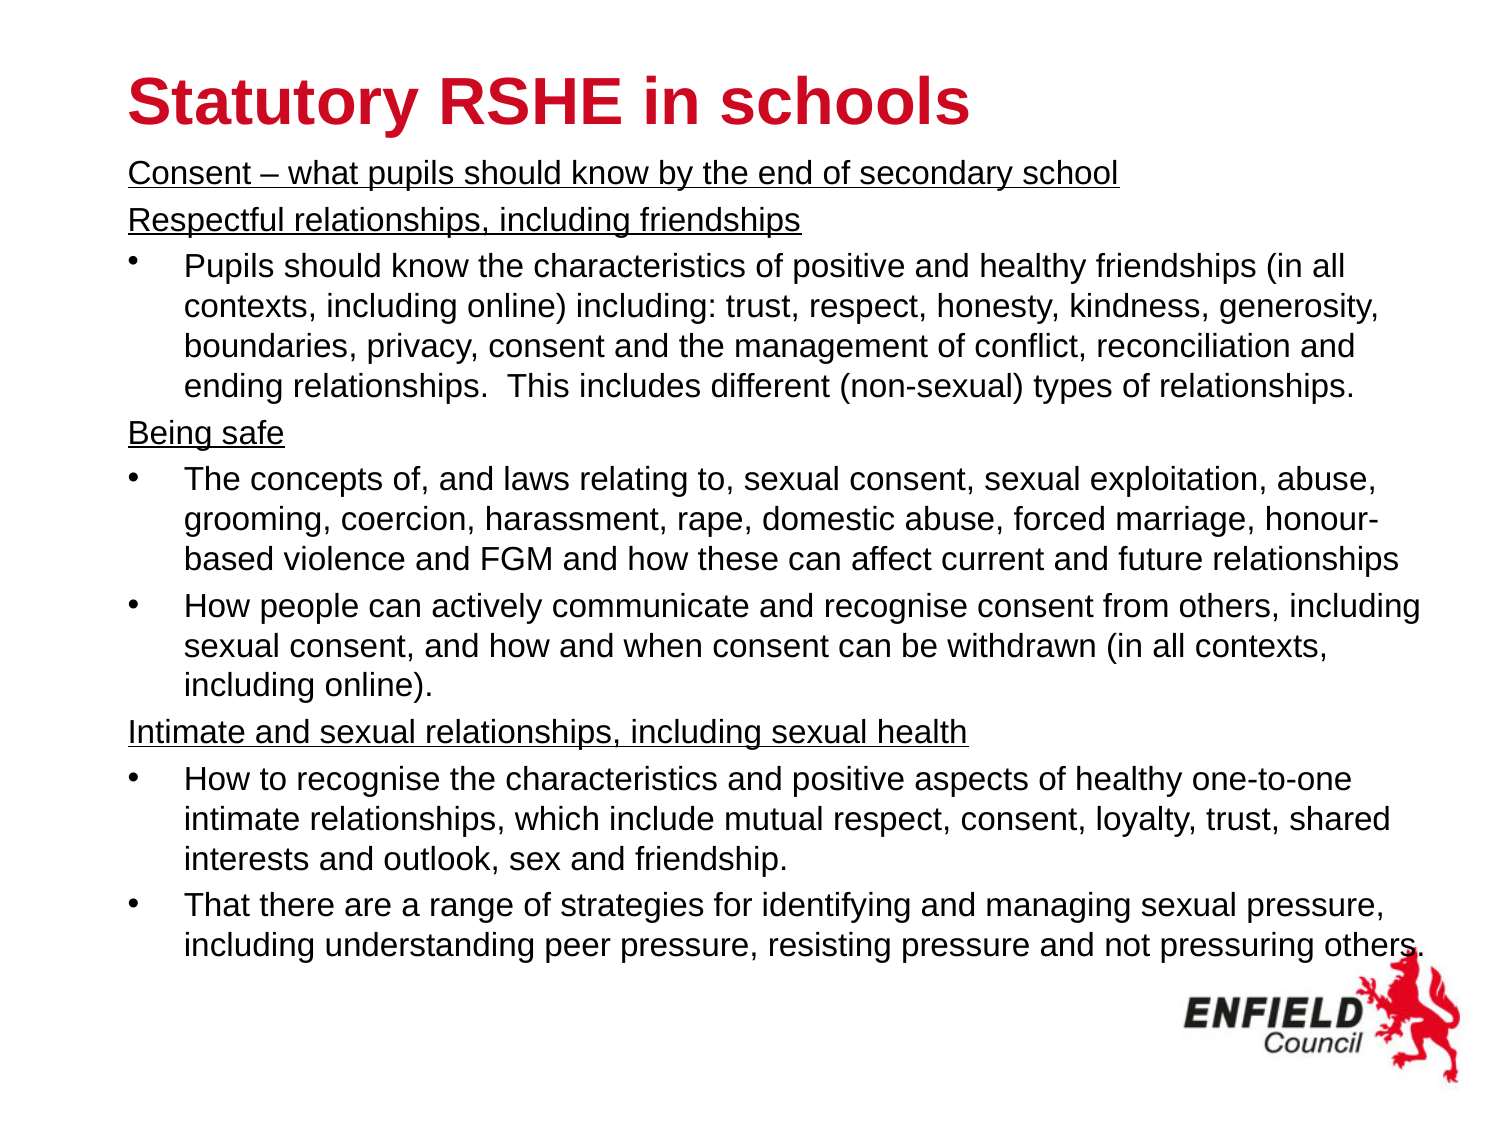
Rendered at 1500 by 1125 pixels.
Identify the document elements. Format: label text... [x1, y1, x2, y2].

title Statutory RSHE in schools [112, 50, 1450, 143]
list Consent – what pupils should know by the end of secondary school Respectful relationships, including friendships Pupils should know the characteristics of positive and healthy friendships (in all contexts, including online) including: trust, respect, honesty, kindness, generosity, boundaries, privacy, consent and the management of conflict, reconciliation and ending relationships. This includes different (non-sexual) types of relationships. Being safe The concepts of, and laws relating to, sexual consent, sexual exploitation, abuse, grooming, coercion, harassment, rape, domestic abuse, forced marriage, honour-based violence and FGM and how these can affect current and future relationships How people can actively communicate and recognise consent from others, including sexual consent, and how and when consent can be withdrawn (in all contexts, including online). Intimate and sexual relationships, including sexual health How to recognise the characteristics and positive aspects of healthy one-to-one intimate relationships, which include mutual respect, consent, loyalty, trust, shared interests and outlook, sex and friendship. That there are a range of strategies for identifying and managing sexual pressure, including understanding peer pressure, resisting pressure and not pressuring others. [112, 143, 1450, 832]
picture [1149, 924, 1500, 1118]
